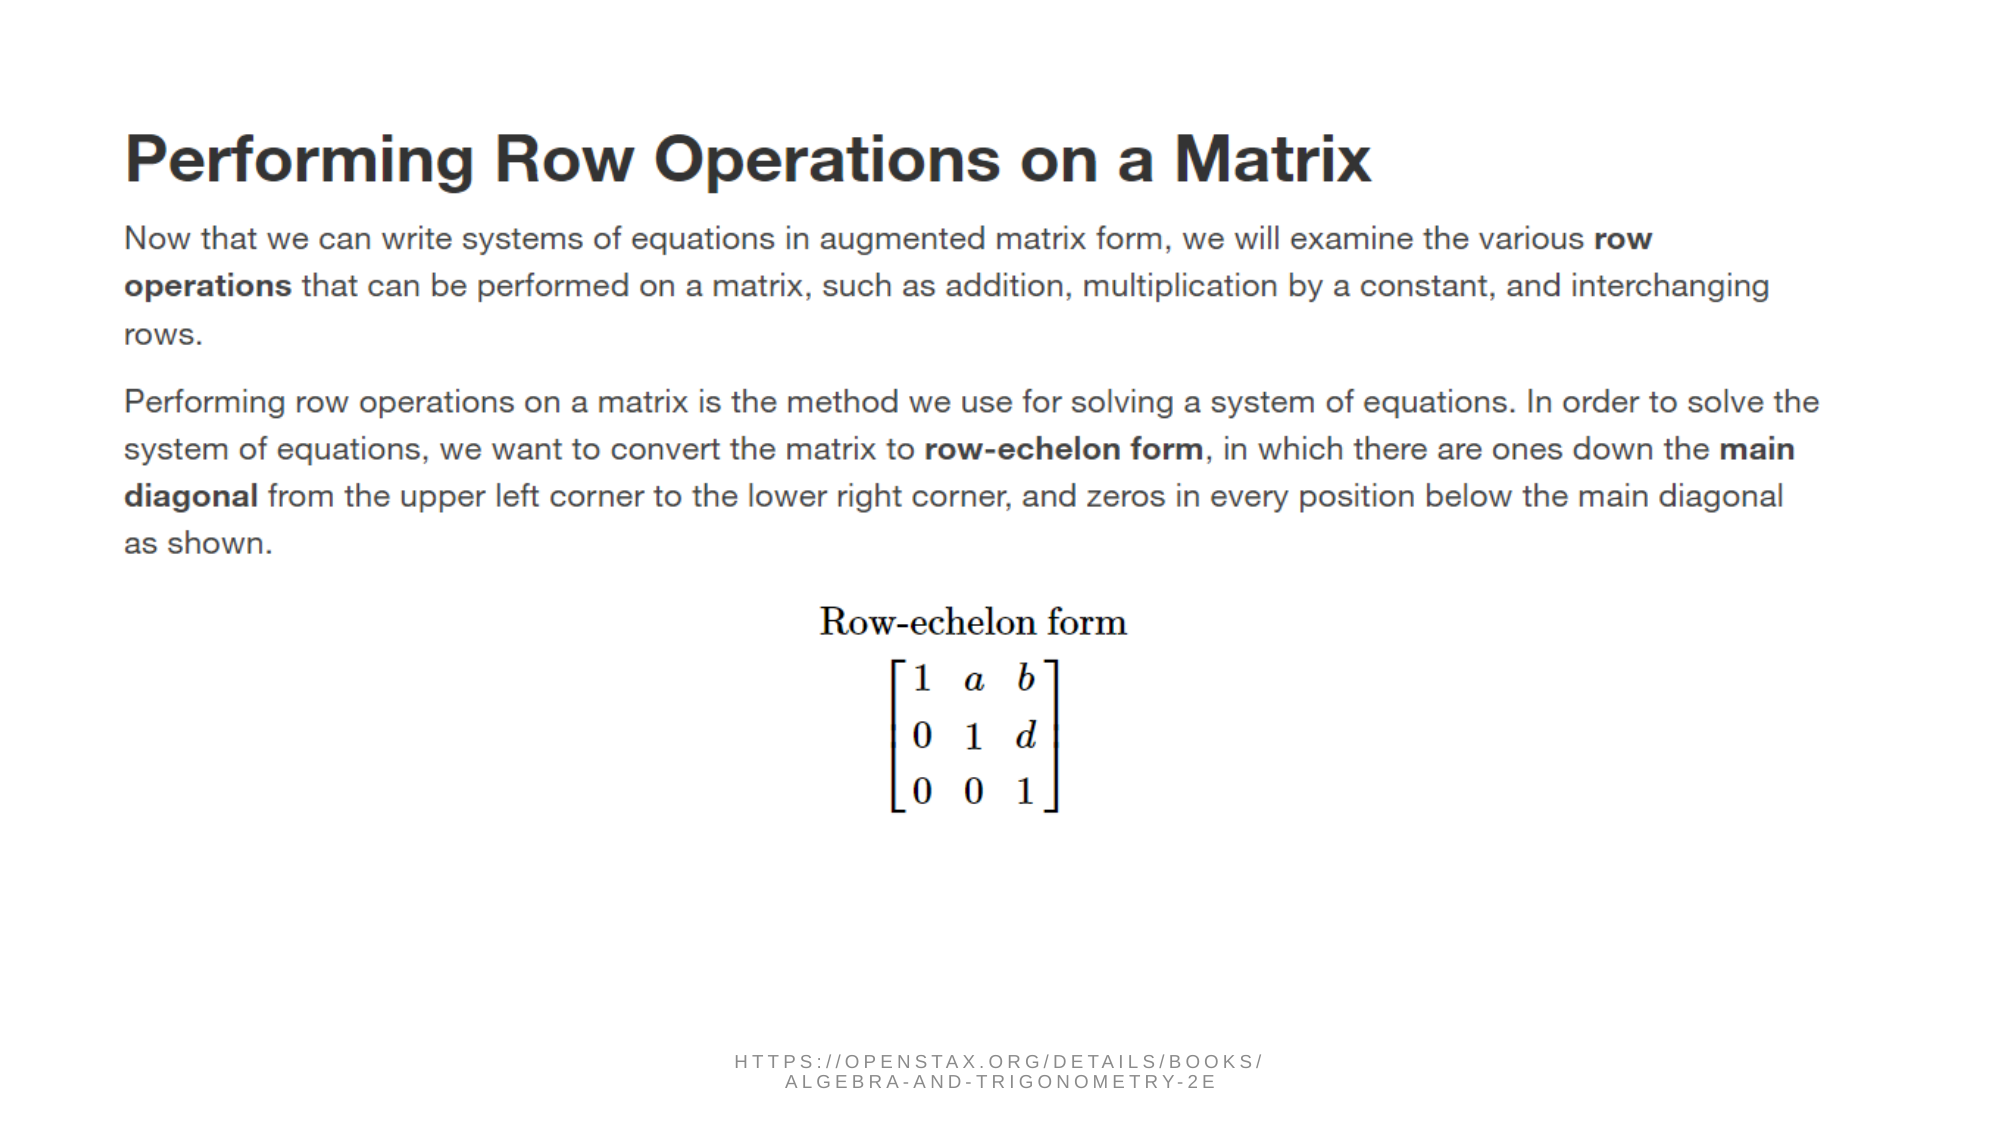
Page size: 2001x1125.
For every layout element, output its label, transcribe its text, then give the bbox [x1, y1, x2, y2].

picture [105, 111, 1895, 832]
footer https://openstax.org/details/books/algebra-and-trigonometry-2e [662, 1042, 1338, 1103]
